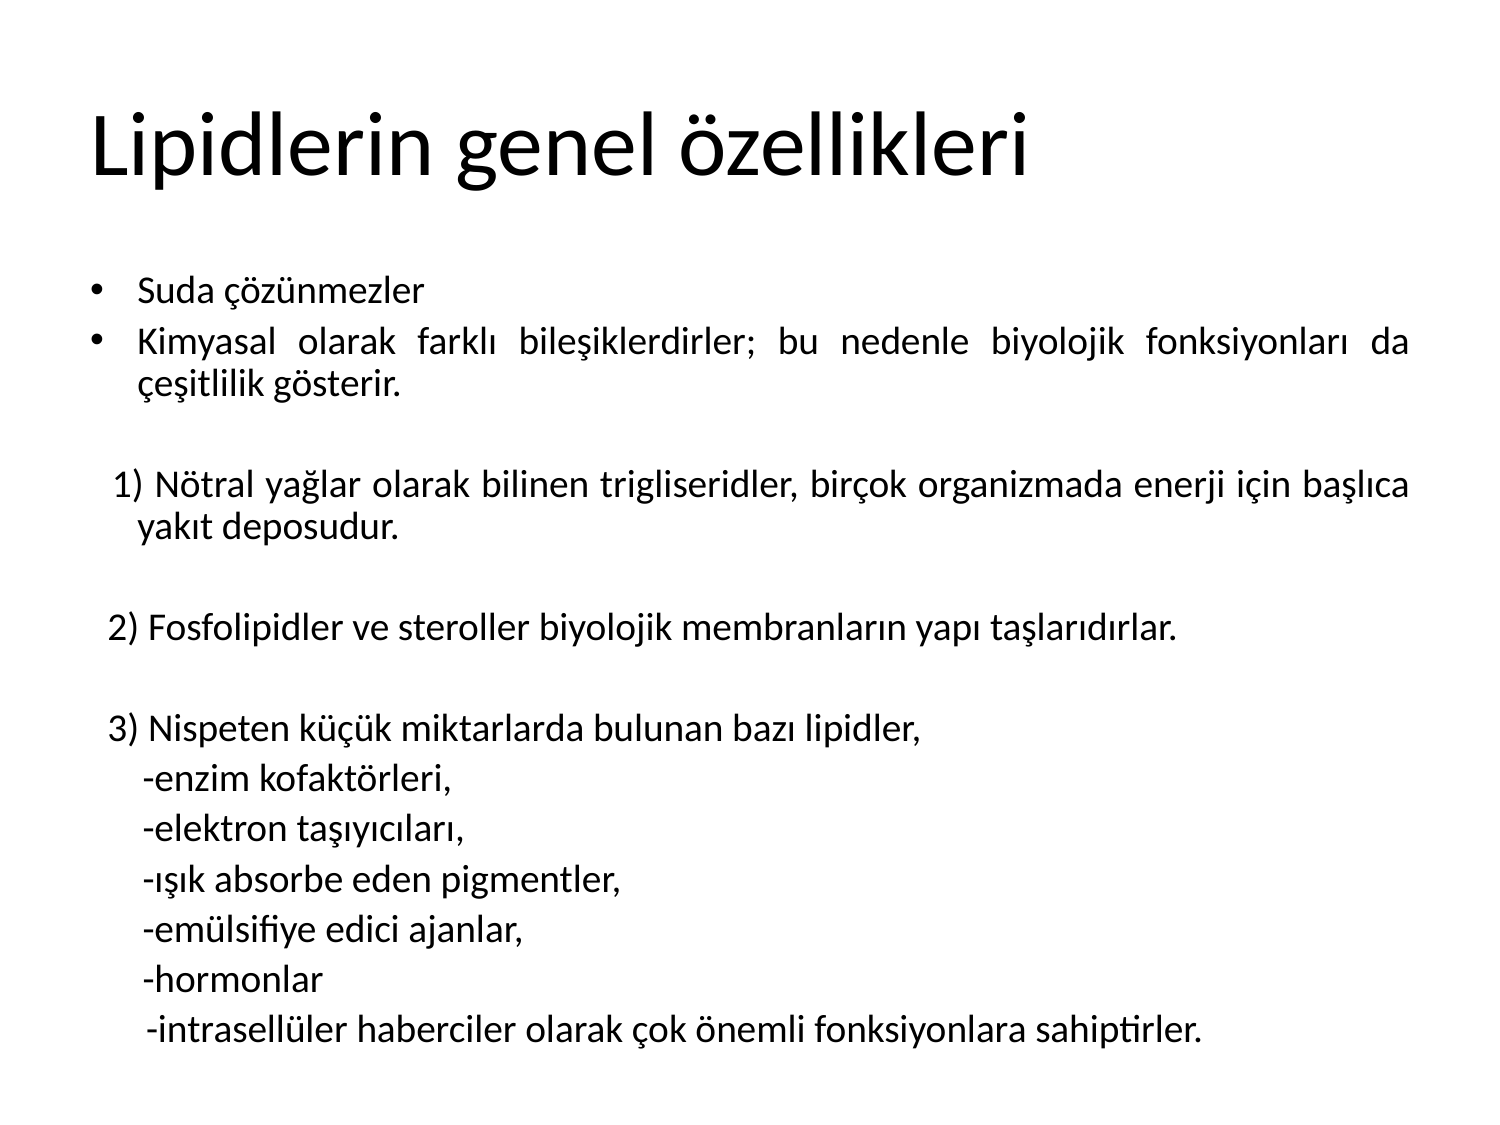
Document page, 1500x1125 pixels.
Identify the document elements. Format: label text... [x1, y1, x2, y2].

title Lipidlerin genel özellikleri [75, 45, 1425, 233]
list Suda çözünmezler Kimyasal olarak farklı bileşiklerdirler; bu nedenle biyolojik fonksiyonları da çeşitlilik gösterir. 1) Nötral yağlar olarak bilinen trigliseridler, birçok organizmada enerji için başlıca yakıt deposudur. 2) Fosfolipidler ve steroller biyolojik membranların yapı taşlarıdırlar. 3) Nispeten küçük miktarlarda bulunan bazı lipidler, -enzim kofaktörleri, -elektron taşıyıcıları, -ışık absorbe eden pigmentler, -emülsifiye edici ajanlar, -hormonlar -intrasellüler haberciler olarak çok önemli fonksiyonlara sahiptirler. [75, 262, 1425, 1070]
